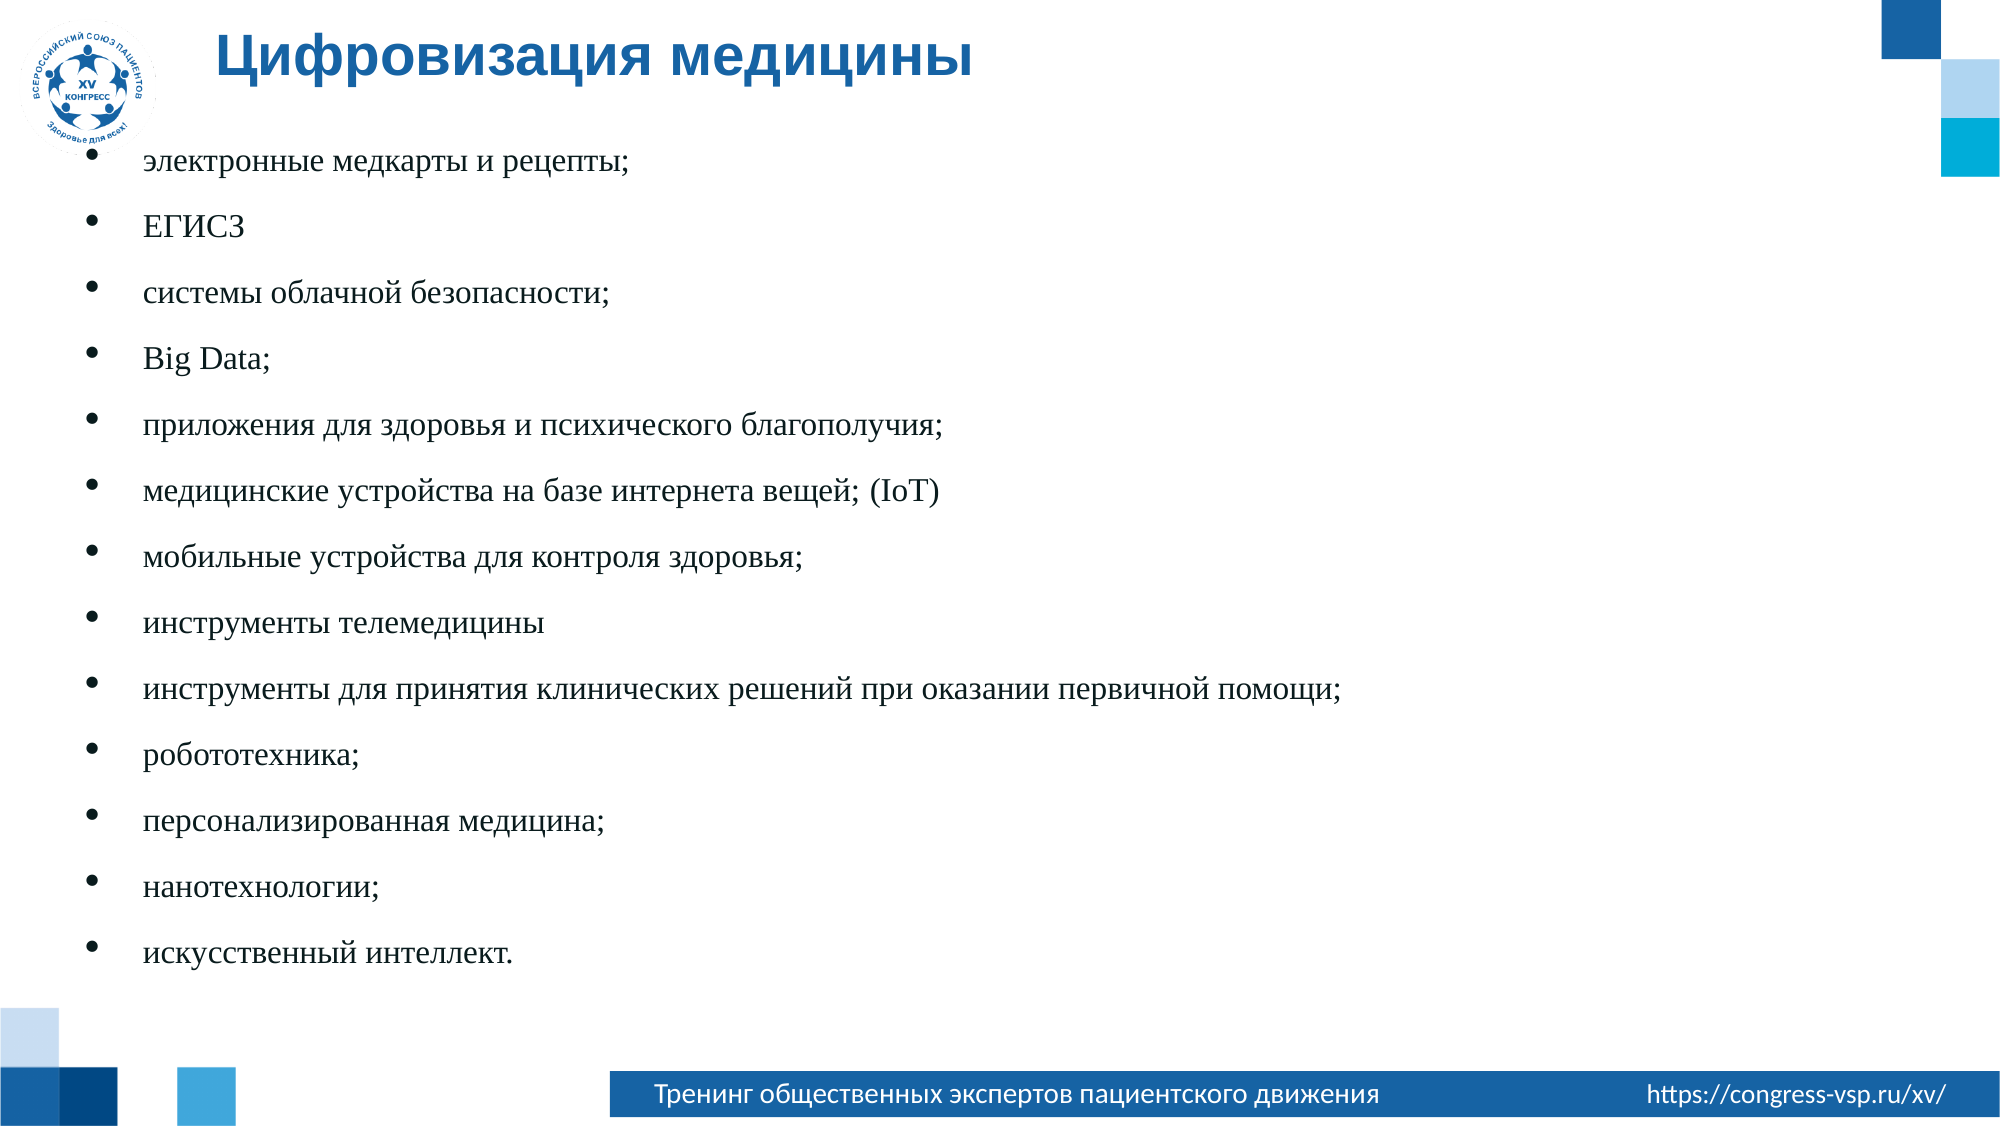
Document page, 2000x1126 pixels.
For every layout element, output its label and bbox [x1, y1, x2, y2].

text_box [0, 0, 2000, 1126]
